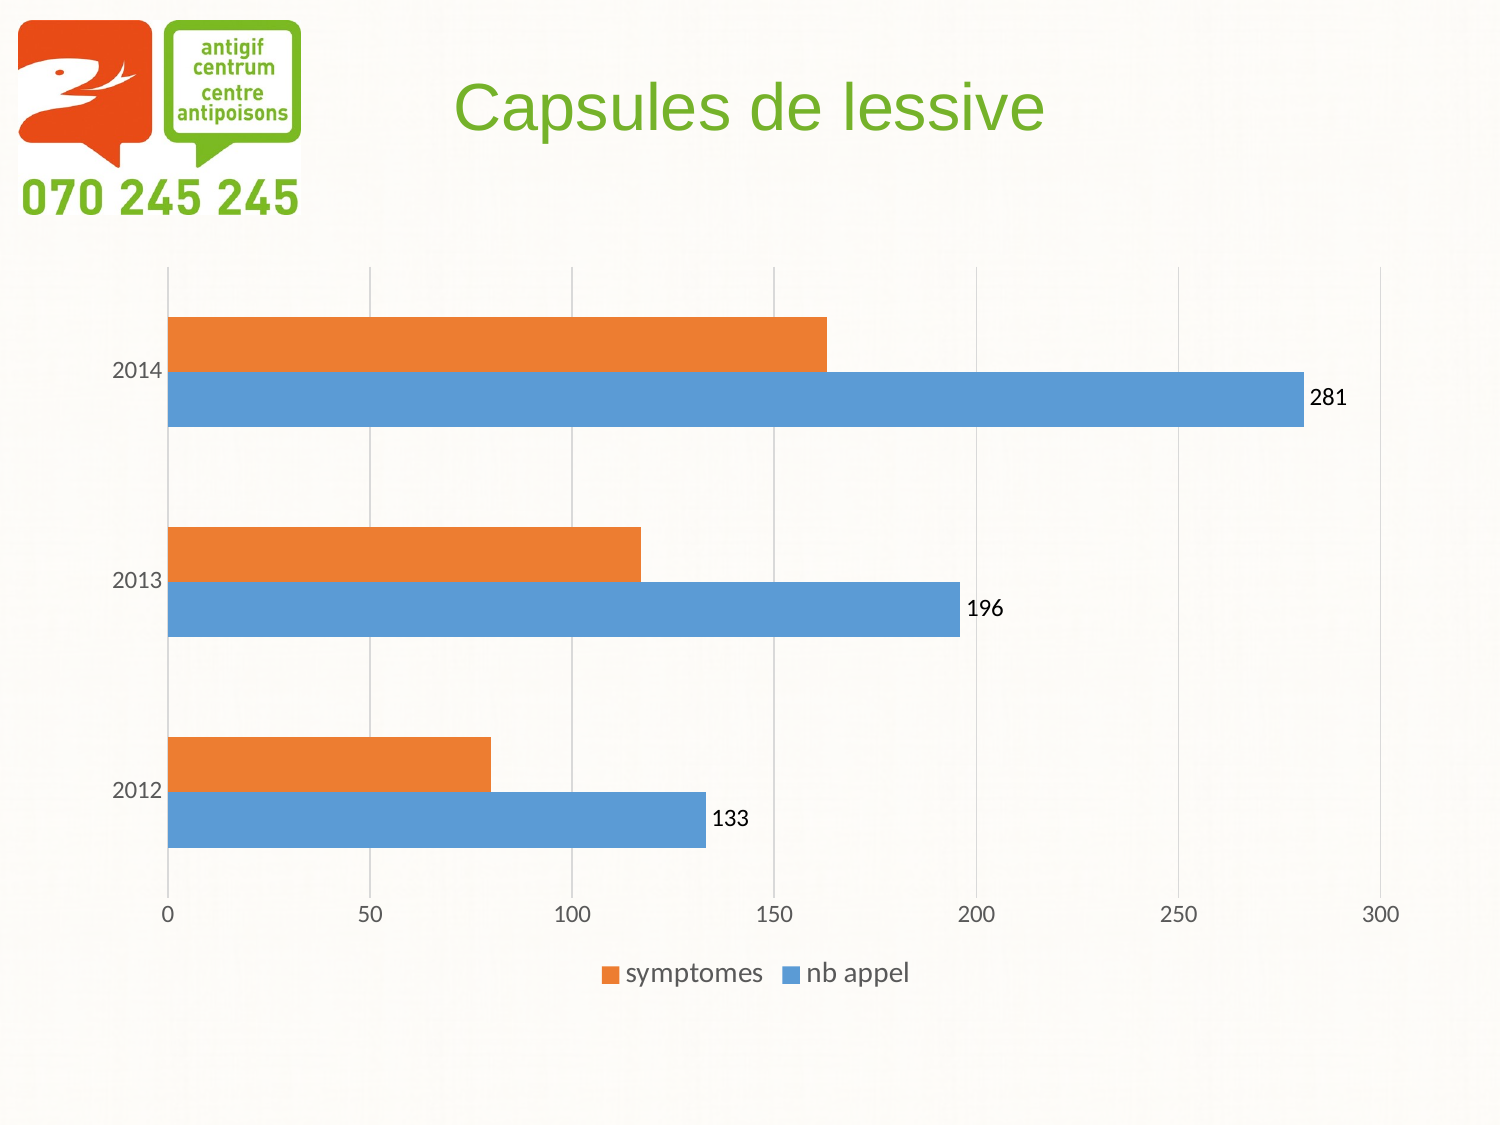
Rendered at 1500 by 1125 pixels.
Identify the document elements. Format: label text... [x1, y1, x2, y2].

picture [18, 20, 301, 216]
chart [84, 251, 1427, 997]
title Capsules de lessive [305, 56, 1267, 153]
